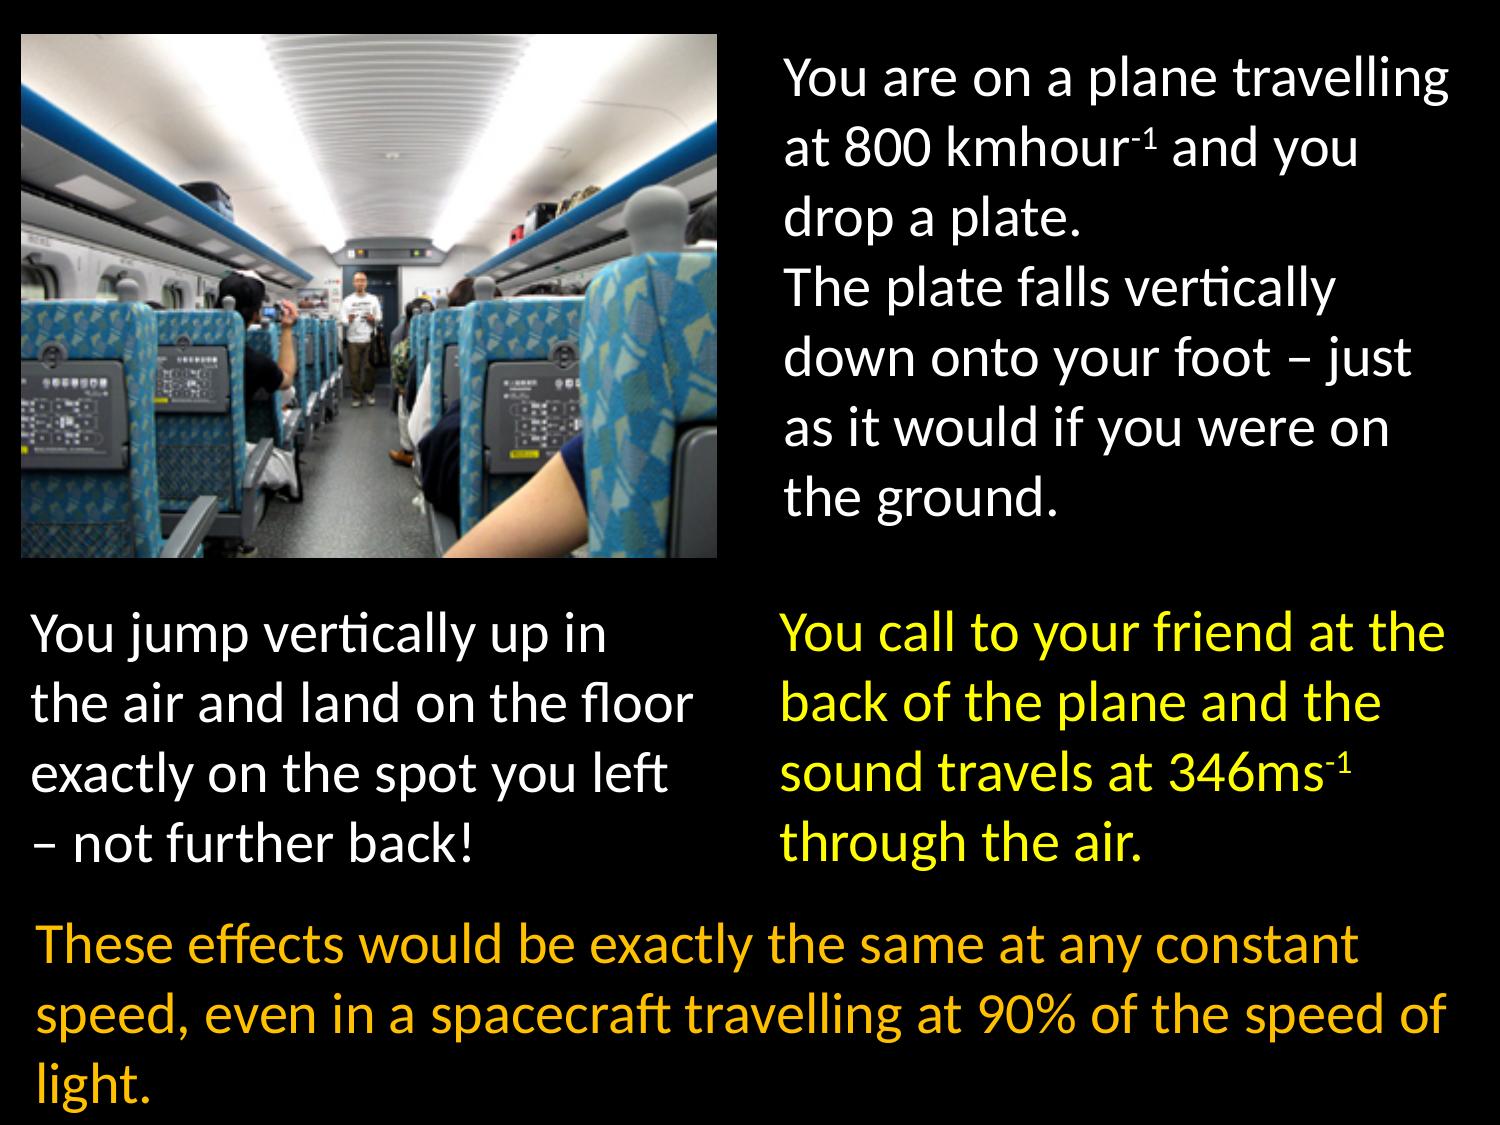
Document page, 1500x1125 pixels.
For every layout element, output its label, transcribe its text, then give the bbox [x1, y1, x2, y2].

text_box You jump vertically up in the air and land on the floor exactly on the spot you left – not further back! [15, 586, 715, 881]
picture [21, 34, 718, 558]
text_box You call to your friend at the back of the plane and the sound travels at 346ms-1 through the air. [765, 585, 1474, 880]
text_box These effects would be exactly the same at any constant speed, even in a spacecraft travelling at 90% of the speed of light. [20, 897, 1465, 1122]
text_box You are on a plane travelling at 800 kmhour-1 and you drop a plate. The plate falls vertically down onto your foot – just as it would if you were on the ground. [769, 30, 1478, 536]
